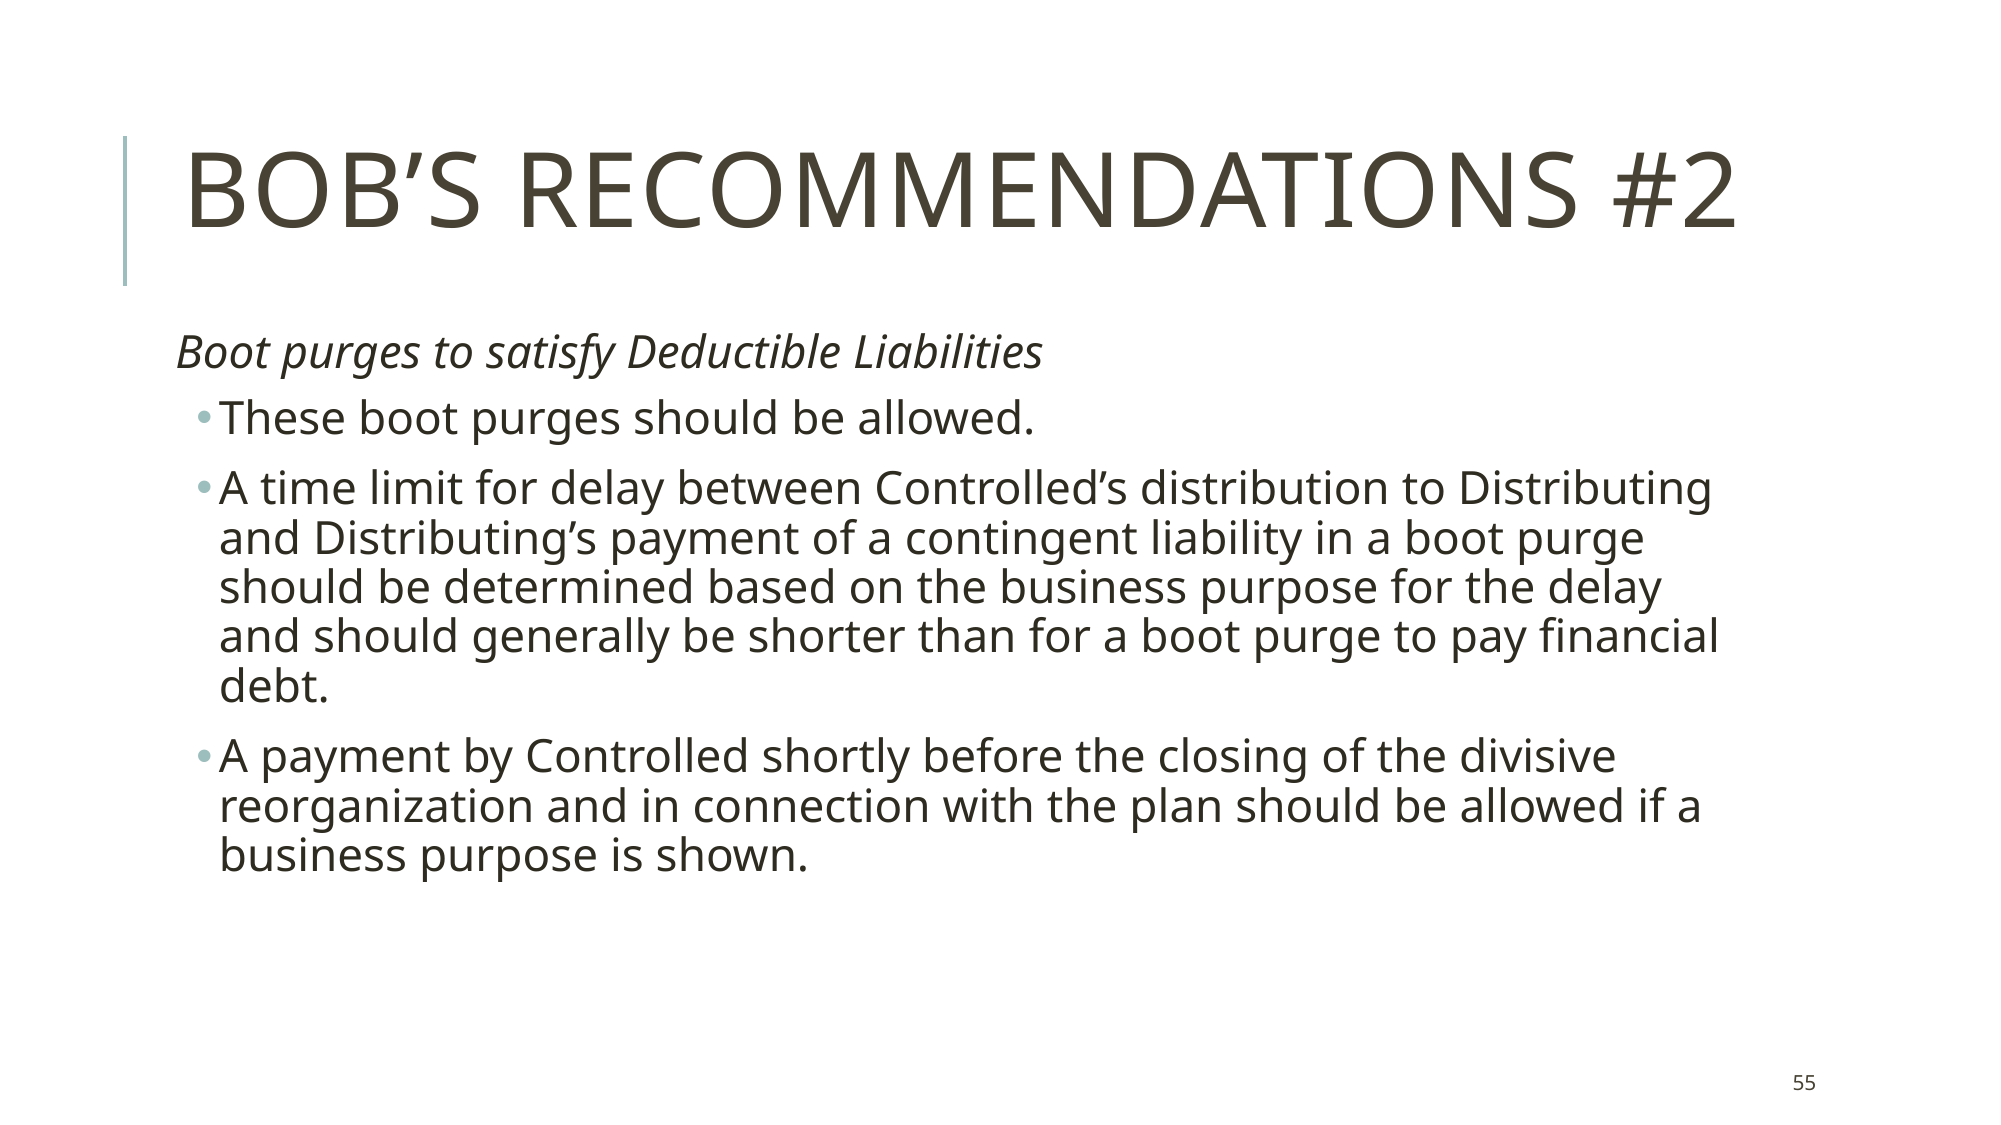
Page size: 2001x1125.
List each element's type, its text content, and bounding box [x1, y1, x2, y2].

list Boot purges to satisfy Deductible Liabilities These boot purges should be allowed. A time limit for delay between Controlled’s distribution to Distributing and Distributing’s payment of a contingent liability in a boot purge should be determined based on the business purpose for the delay and should generally be shorter than for a boot purge to pay financial debt. A payment by Controlled shortly before the closing of the divisive reorganization and in connection with the plan should be allowed if a business purpose is shown. [168, 321, 1763, 1024]
title Bob’s recommendations #2 [168, 96, 1763, 299]
slide_number 55 [1777, 1061, 1938, 1107]
